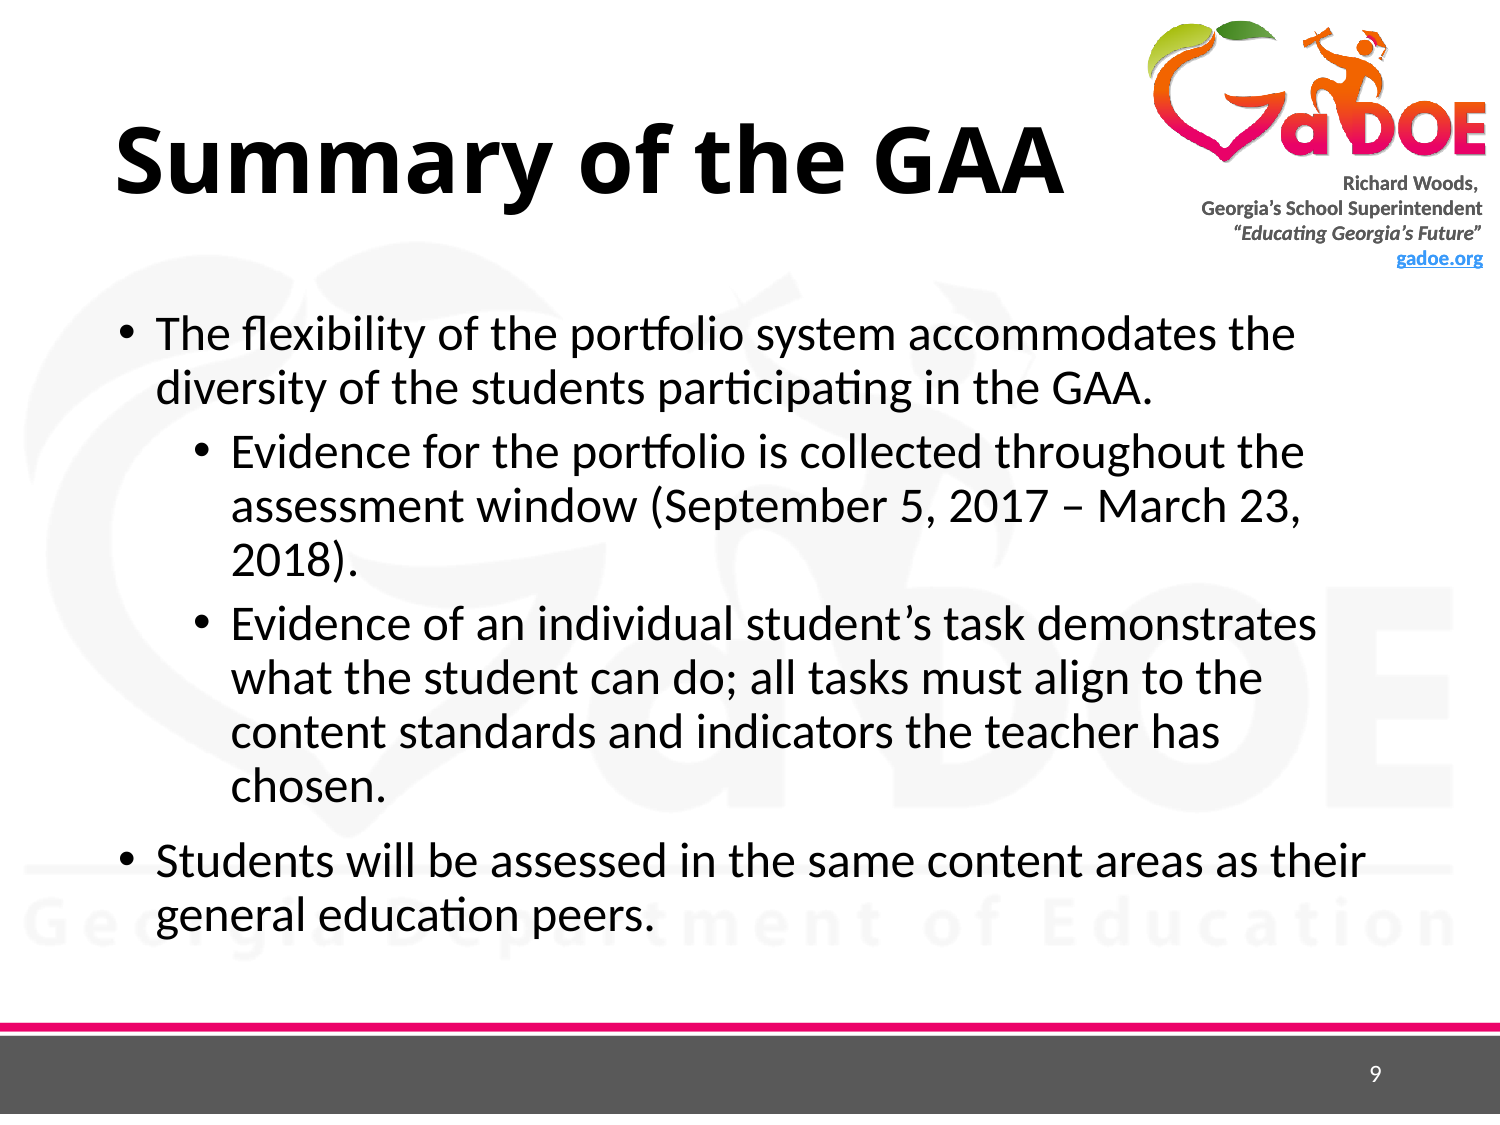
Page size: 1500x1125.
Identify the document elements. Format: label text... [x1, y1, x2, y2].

picture [1135, 8, 1499, 164]
slide_number 9 [1059, 1042, 1397, 1103]
title Summary of the GAA [99, 54, 1136, 273]
picture [19, 235, 1473, 980]
list The flexibility of the portfolio system accommodates the diversity of the students participating in the GAA. Evidence for the portfolio is collected throughout the assessment window (September 5, 2017 – March 23, 2018). Evidence of an individual student’s task demonstrates what the student can do; all tasks must align to the content standards and indicators the teacher has chosen. Students will be assessed in the same content areas as their general education peers. [103, 299, 1397, 1014]
